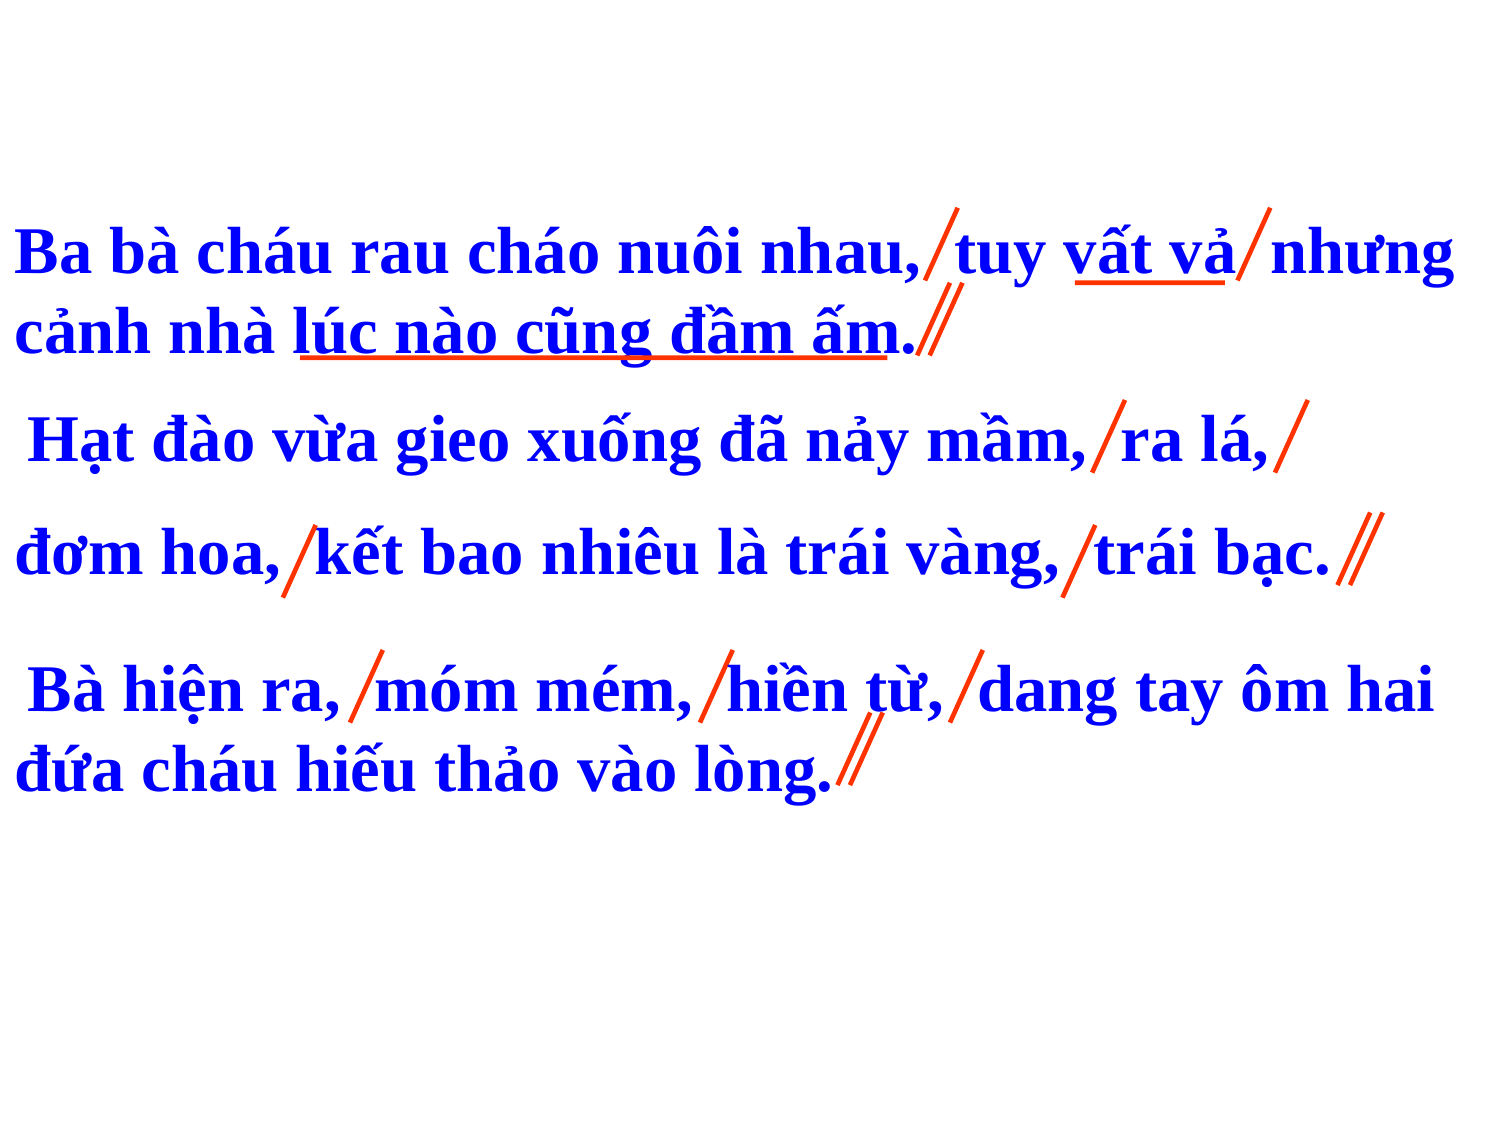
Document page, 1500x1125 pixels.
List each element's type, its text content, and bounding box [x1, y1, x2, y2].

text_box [837, 712, 884, 786]
text_box Hạt đào vừa gieo xuống đã nảy mầm, ra lá, đơm hoa, kết bao nhiêu là trái vàng, trái bạc. [0, 387, 1500, 596]
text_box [1337, 512, 1383, 586]
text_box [916, 282, 963, 356]
text_box Ba bà cháu rau cháo nuôi nhau, tuy vất vả nhưng cảnh nhà lúc nào cũng đầm ấm. [0, 199, 1500, 375]
text_box Bà hiện ra, móm mém, hiền từ, dang tay ôm hai đứa cháu hiếu thảo vào lòng. [0, 637, 1500, 813]
